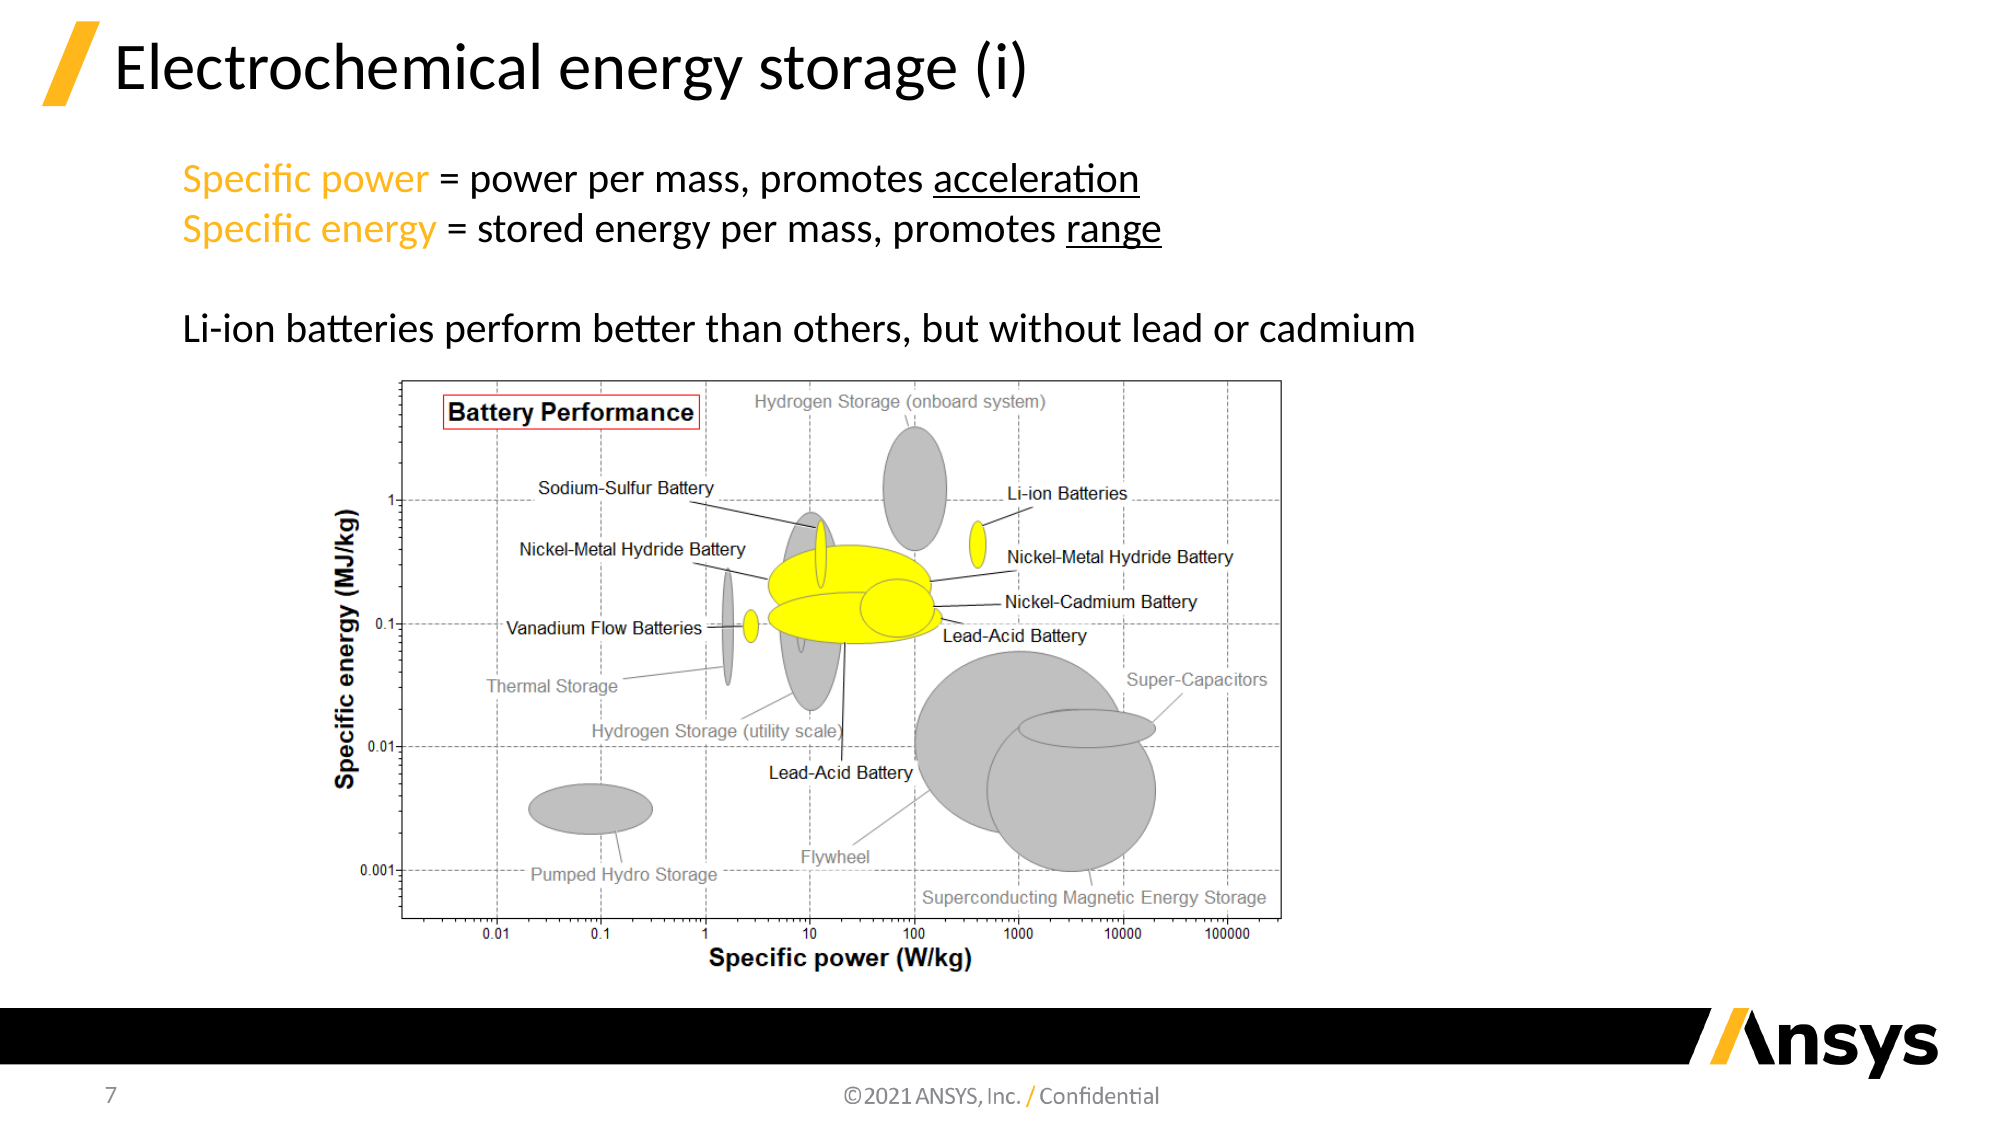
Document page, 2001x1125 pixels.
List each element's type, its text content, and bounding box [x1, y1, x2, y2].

title Electrochemical energy storage (i) [99, 24, 1900, 164]
slide_number 7 [89, 1073, 540, 1114]
picture [0, 0, 2000, 1125]
text_box Specific power = power per mass, promotes acceleration Specific energy = stored energy per mass, promotes range Li-ion batteries perform better than others, but without lead or cadmium [167, 143, 1503, 359]
